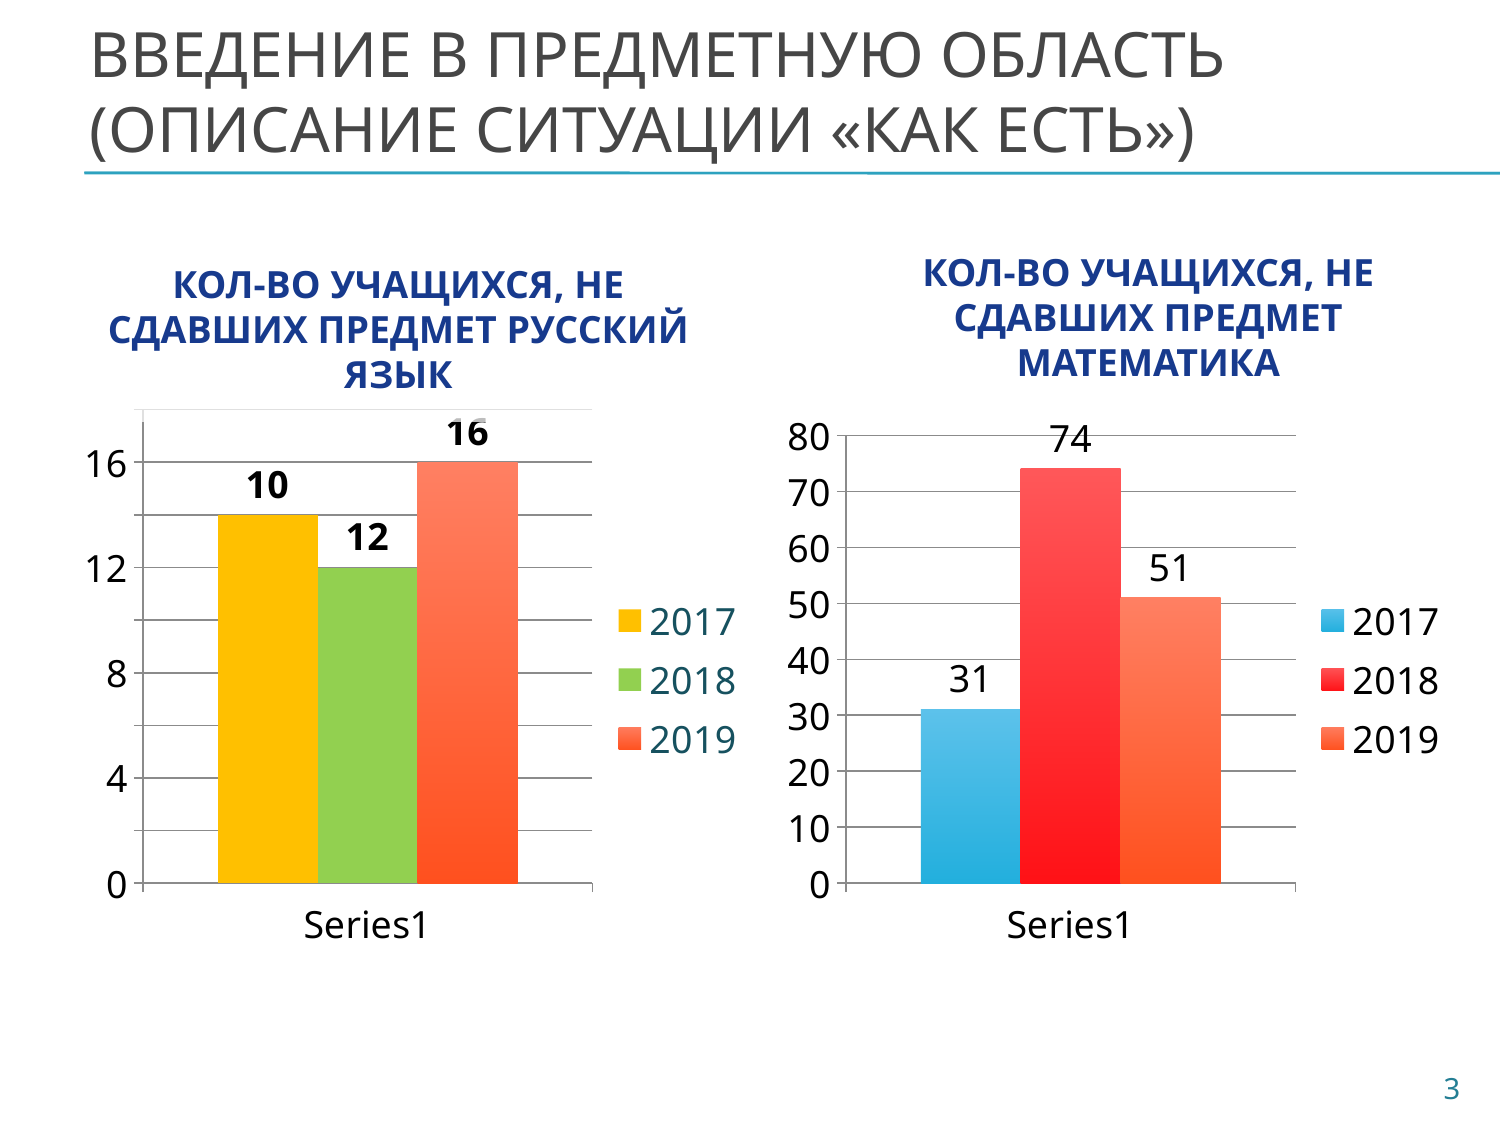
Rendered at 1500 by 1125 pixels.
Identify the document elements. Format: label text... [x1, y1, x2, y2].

text_box Введение в предметную область (описание ситуации «как есть») [74, 58, 1500, 196]
text_box Кол-во учащихся, не сдавших предмет русский язык [81, 234, 715, 396]
chart [69, 398, 762, 962]
text_box Кол-во учащихся, не сдавших предмет математика [831, 222, 1465, 398]
slide_number 3 [76, 1062, 1475, 1103]
chart [773, 398, 1466, 962]
